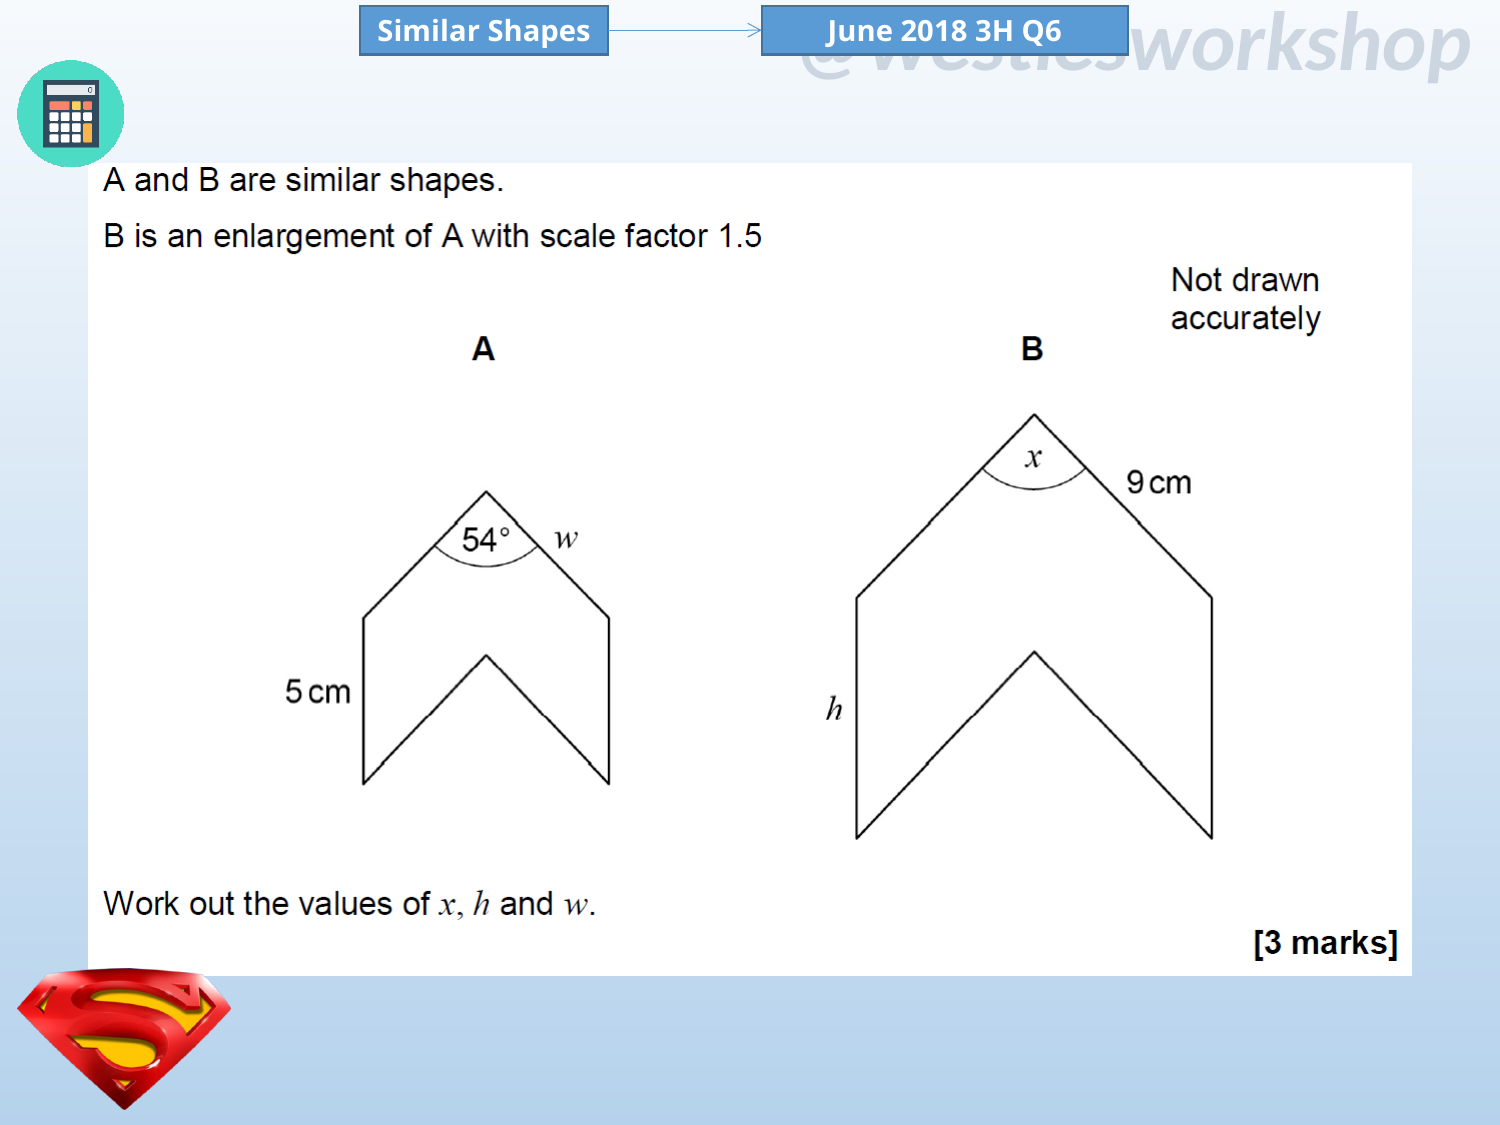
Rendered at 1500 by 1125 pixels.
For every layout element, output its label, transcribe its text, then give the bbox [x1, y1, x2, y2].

picture [17, 60, 1412, 1110]
text_box Similar Shapes [359, 5, 609, 56]
text_box June 2018 3H Q6 [761, 5, 1129, 56]
